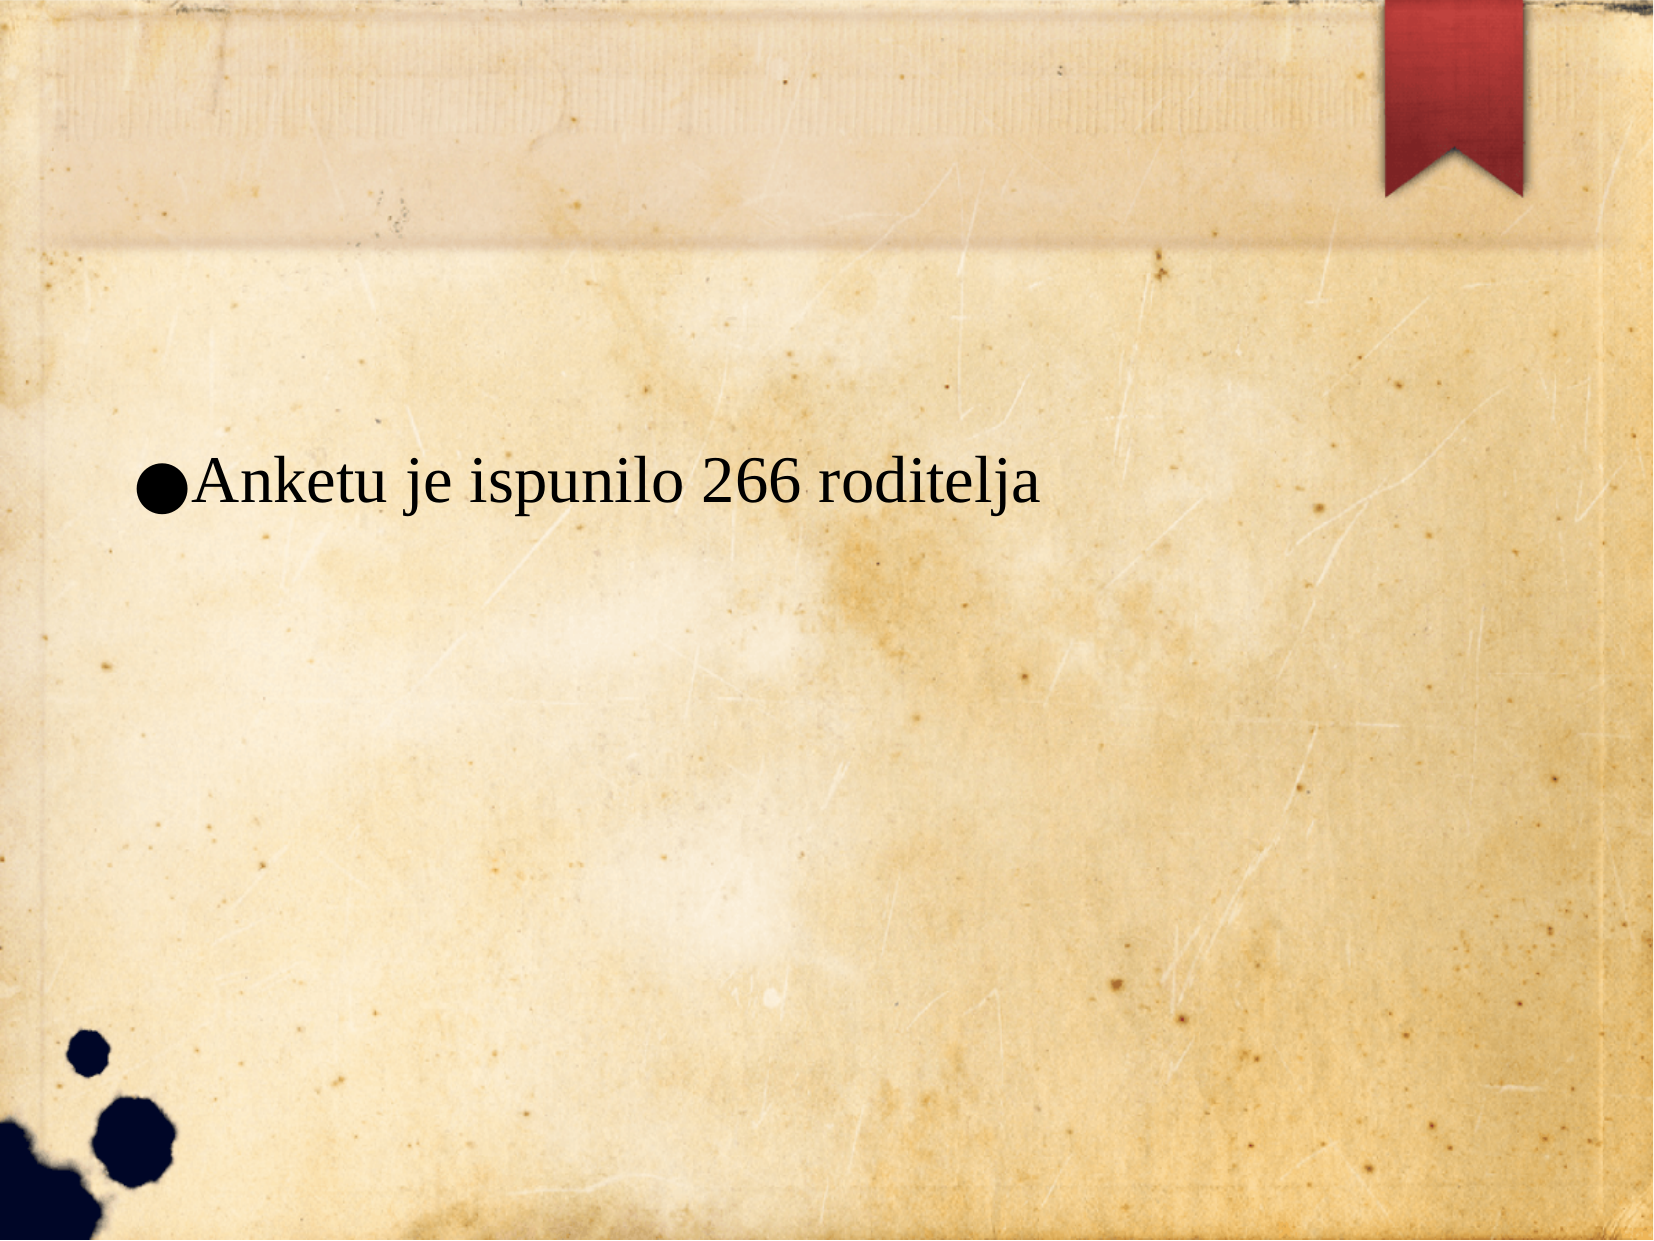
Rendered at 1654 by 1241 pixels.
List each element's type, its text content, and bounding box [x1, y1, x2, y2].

picture [0, 0, 1654, 1240]
text_box Anketu je ispunilo 266 roditelja [115, 390, 1571, 1110]
